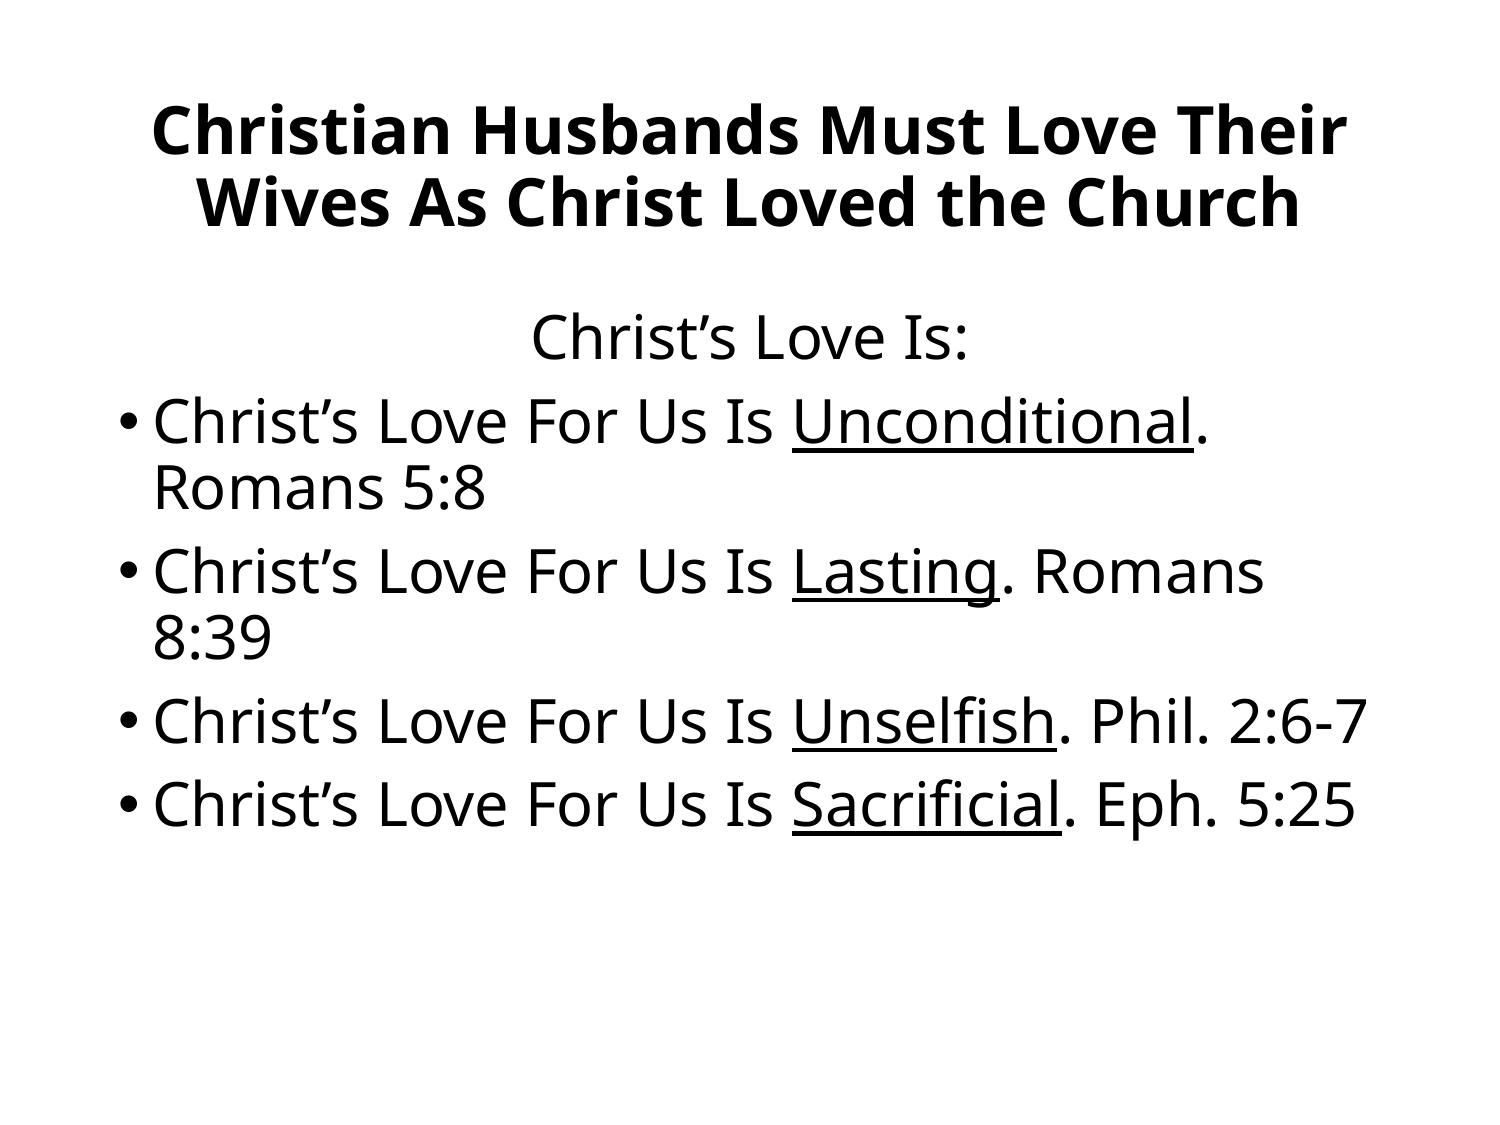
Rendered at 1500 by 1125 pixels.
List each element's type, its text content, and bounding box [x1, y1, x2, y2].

list Christ’s Love Is: Christ’s Love For Us Is Unconditional. Romans 5:8 Christ’s Love For Us Is Lasting. Romans 8:39 Christ’s Love For Us Is Unselfish. Phil. 2:6-7 Christ’s Love For Us Is Sacrificial. Eph. 5:25 [103, 299, 1397, 1014]
title Christian Husbands Must Love Their Wives As Christ Loved the Church [103, 59, 1397, 278]
